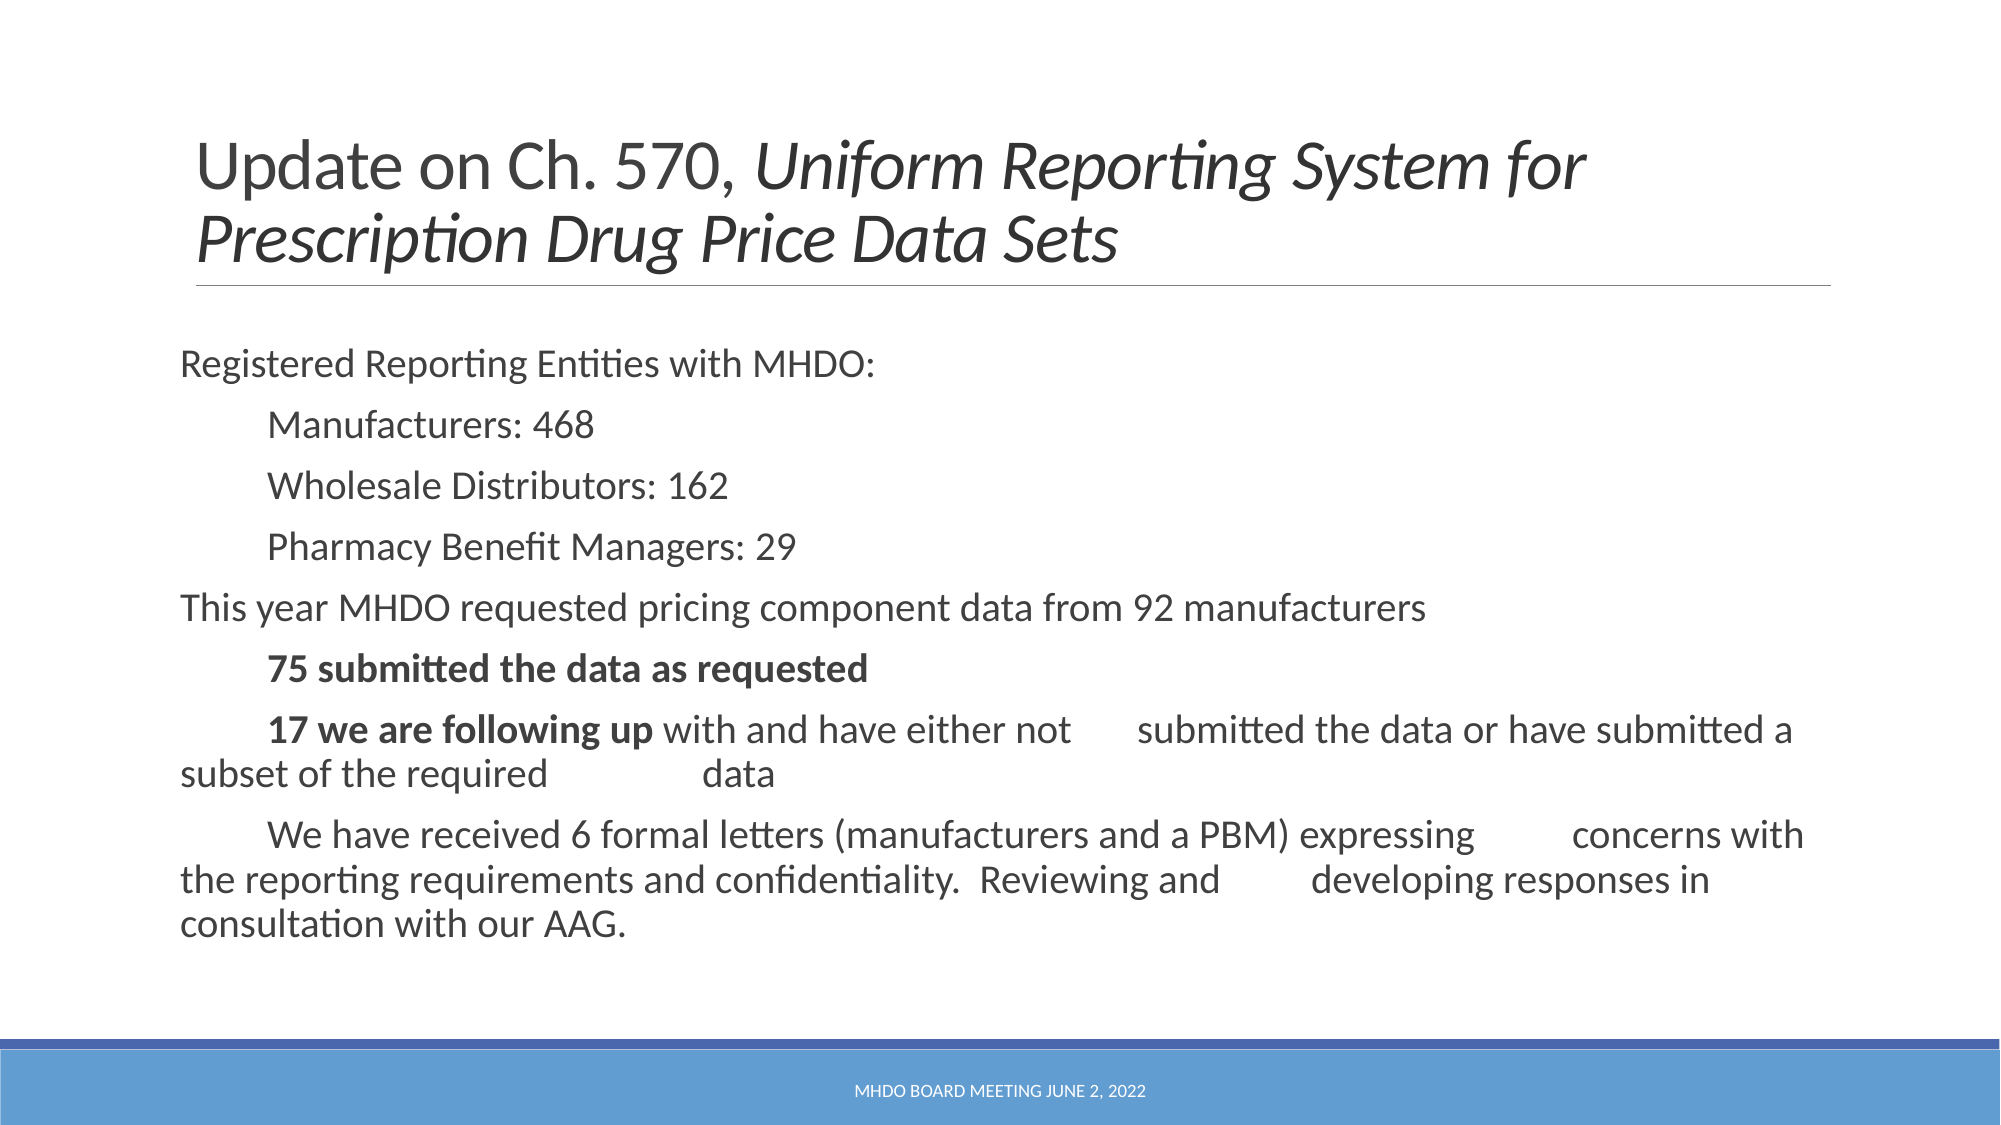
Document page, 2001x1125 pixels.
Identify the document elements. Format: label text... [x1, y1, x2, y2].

list Registered Reporting Entities with MHDO: Manufacturers: 468 Wholesale Distributors: 162 Pharmacy Benefit Managers: 29 This year MHDO requested pricing component data from 92 manufacturers 75 submitted the data as requested 17 we are following up with and have either not submitted the data or have submitted a subset of the required data We have received 6 formal letters (manufacturers and a PBM) expressing concerns with the reporting requirements and confidentiality. Reviewing and developing responses in consultation with our AAG. [180, 334, 1840, 963]
footer MHDO Board Meeting June 2, 2022 [604, 1059, 1396, 1120]
title Update on Ch. 570, Uniform Reporting System for Prescription Drug Price Data Sets [180, 47, 1840, 285]
